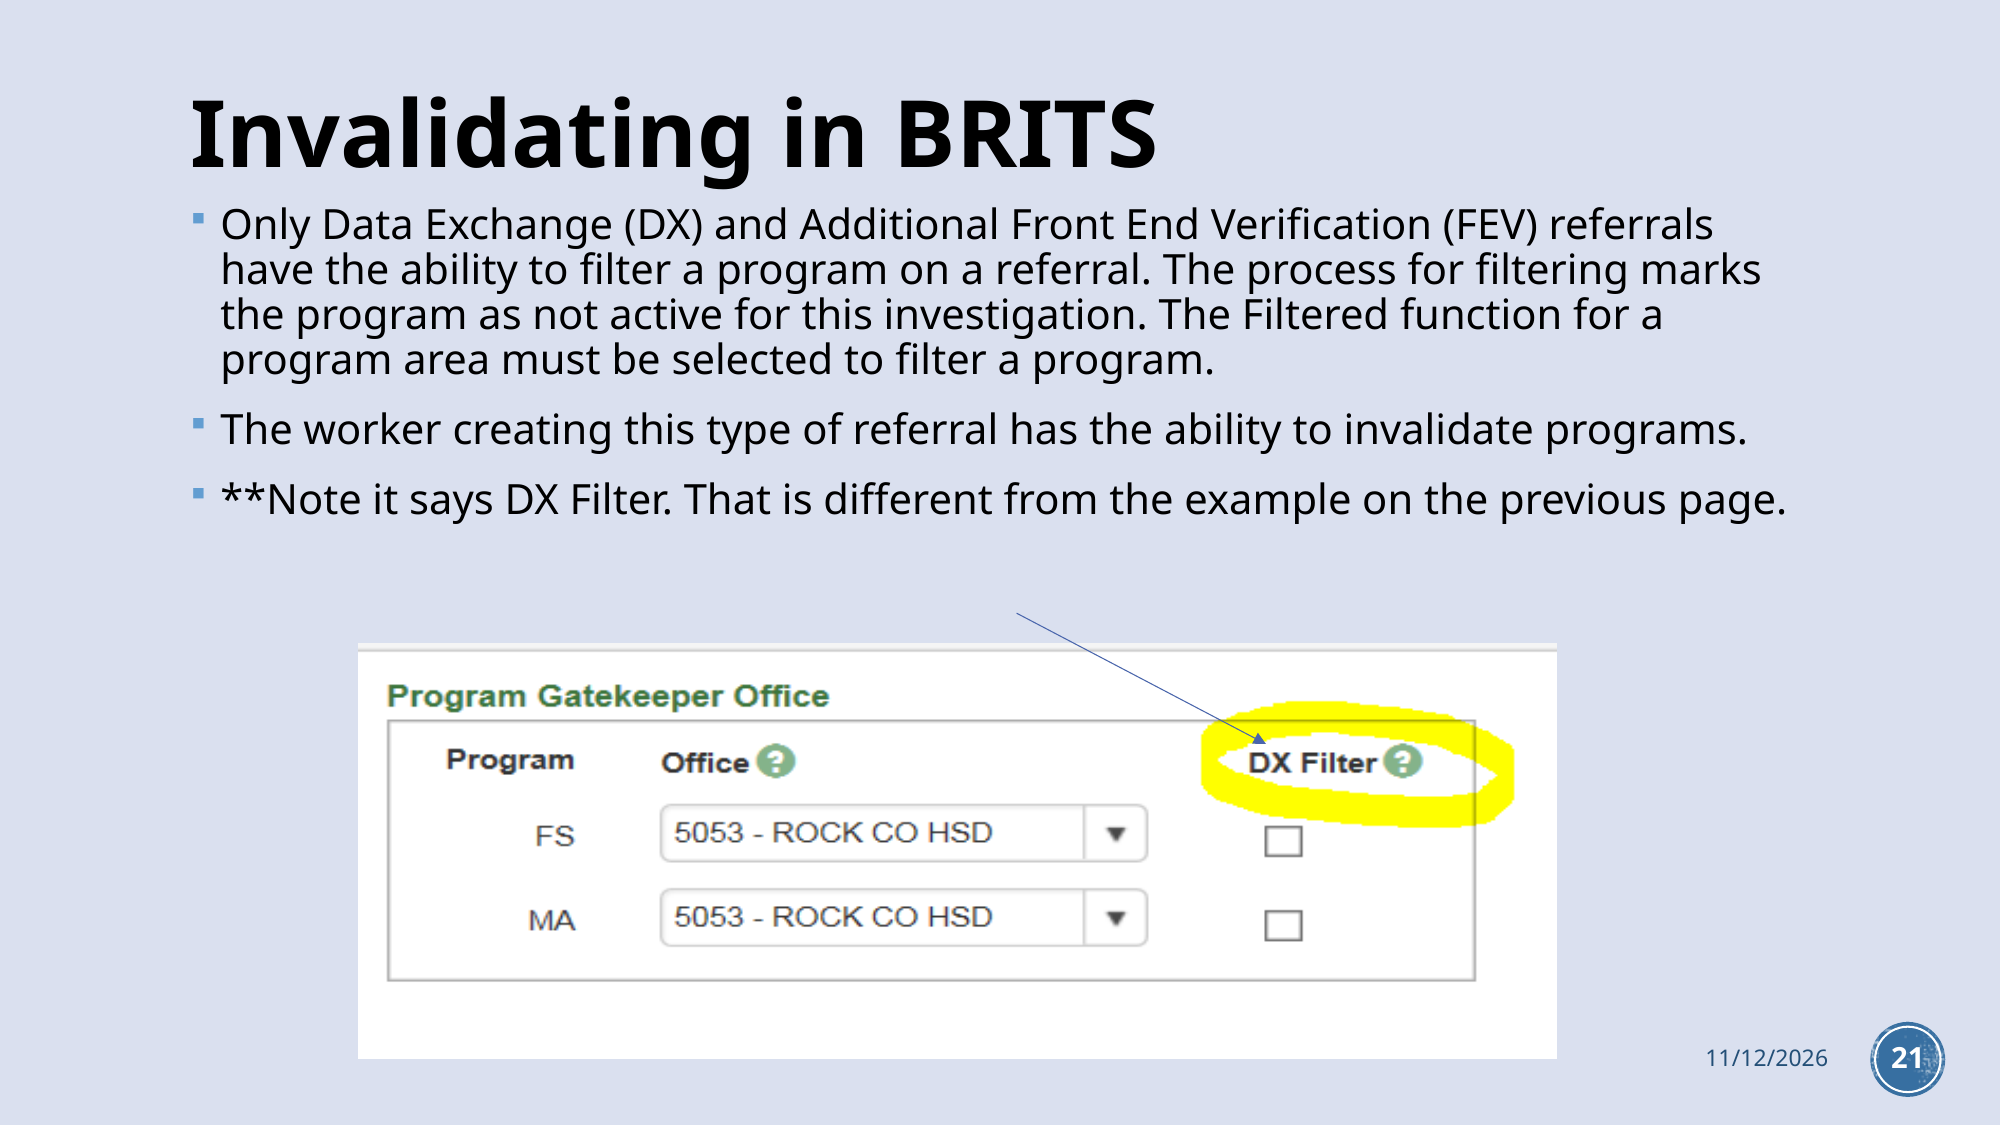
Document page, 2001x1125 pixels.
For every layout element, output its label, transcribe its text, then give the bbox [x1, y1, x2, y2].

slide_number 21 [1855, 1028, 1961, 1089]
title Invalidating in BRITS [175, 79, 1826, 195]
picture [358, 643, 1557, 1059]
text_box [1019, 615, 1264, 741]
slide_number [1306, 1028, 1844, 1089]
list Only Data Exchange (DX) and Additional Front End Verification (FEV) referrals have the ability to filter a program on a referral. The process for filtering marks the program as not active for this investigation. The Filtered function for a program area must be selected to filter a program. The worker creating this type of referral has the ability to invalidate programs. **Note it says DX Filter. That is different from the example on the previous page. [175, 195, 1826, 1059]
